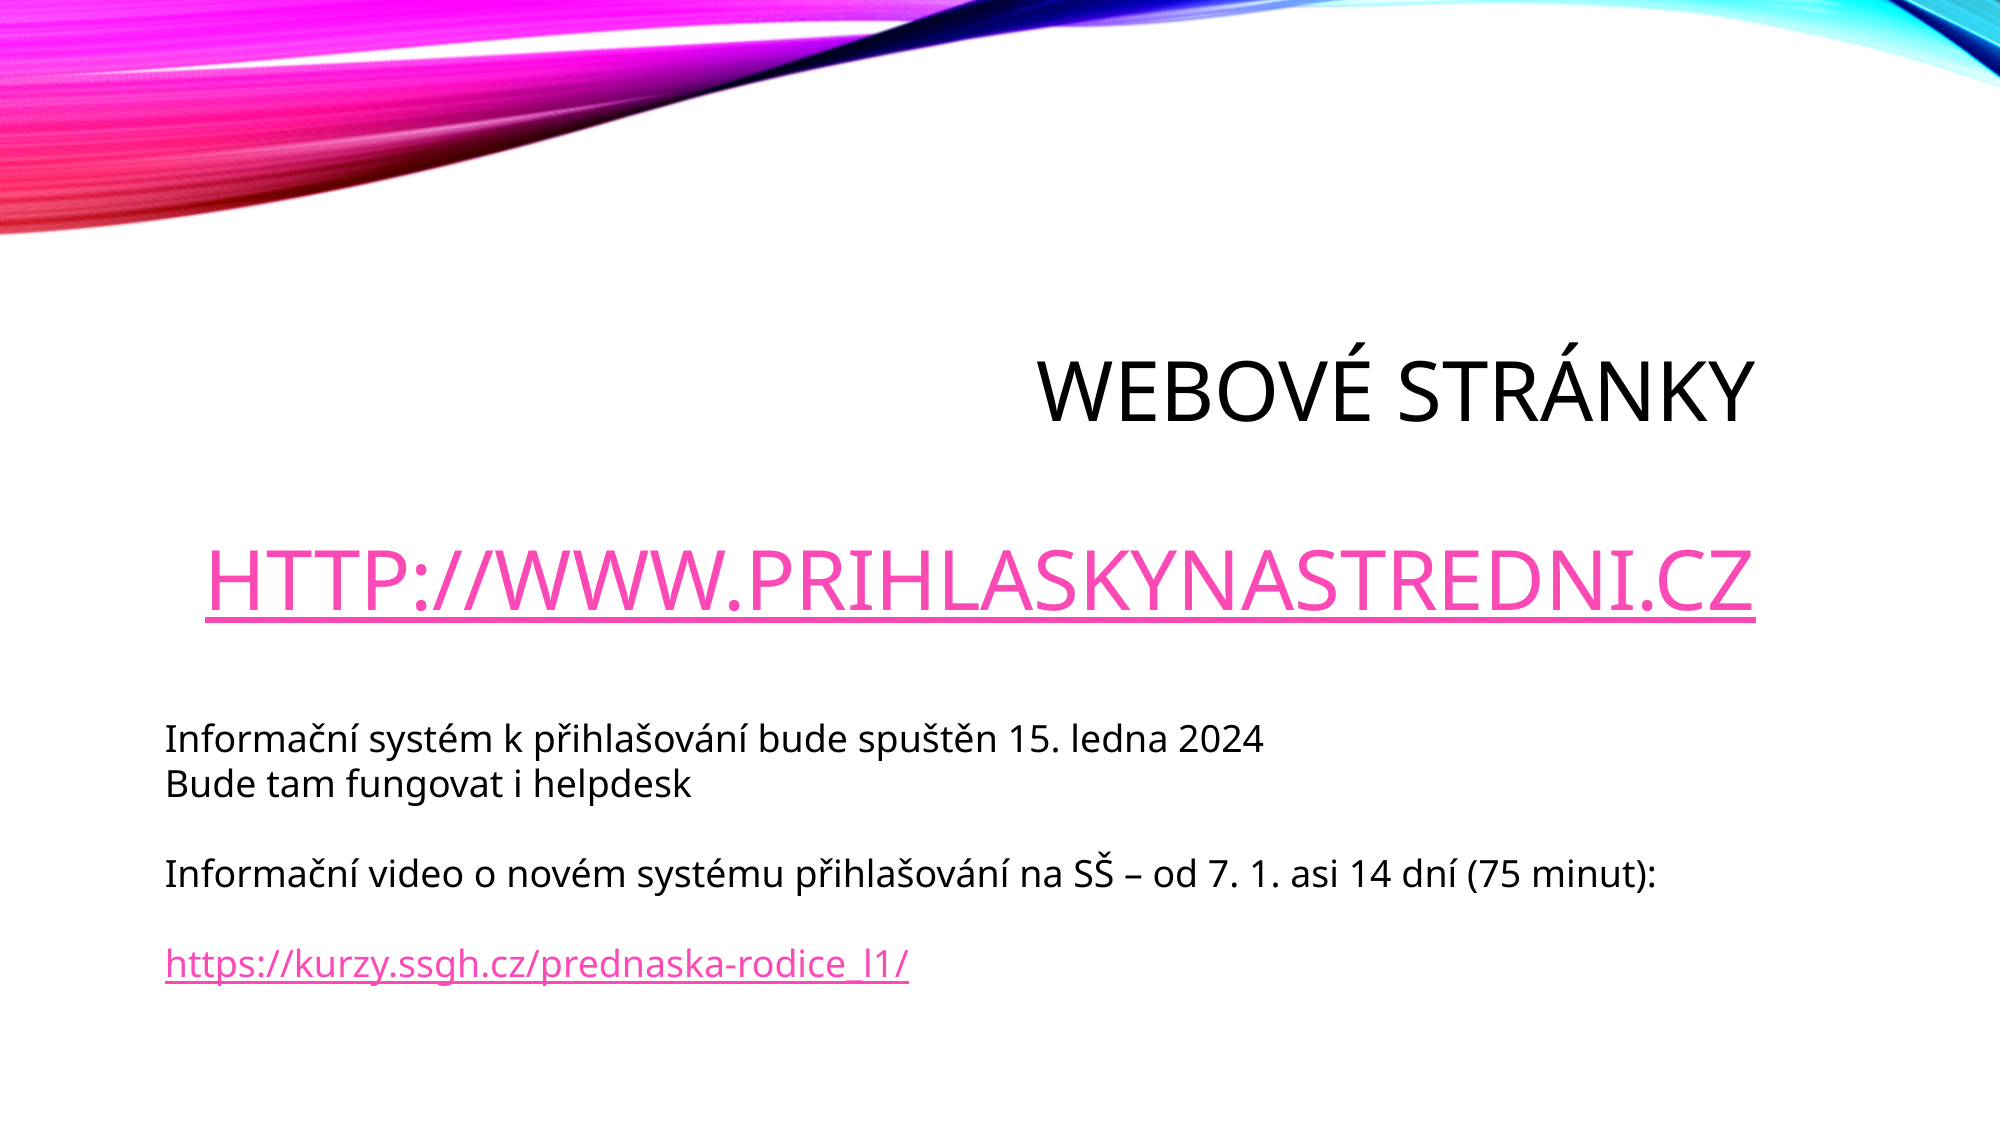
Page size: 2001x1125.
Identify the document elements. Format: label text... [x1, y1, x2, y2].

title Webové stránky http://www.prihlaskynastredni.cz [64, 222, 1771, 759]
picture [1890, 0, 2000, 75]
picture [1910, 0, 2000, 45]
picture [0, 0, 2000, 237]
text_box Informační systém k přihlašování bude spuštěn 15. ledna 2024 Bude tam fungovat i helpdesk Informační video o novém systému přihlašování na SŠ – od 7. 1. asi 14 dní (75 minut): https://kurzy.ssgh.cz/prednaska-rodice_l1/ [149, 708, 1759, 1089]
